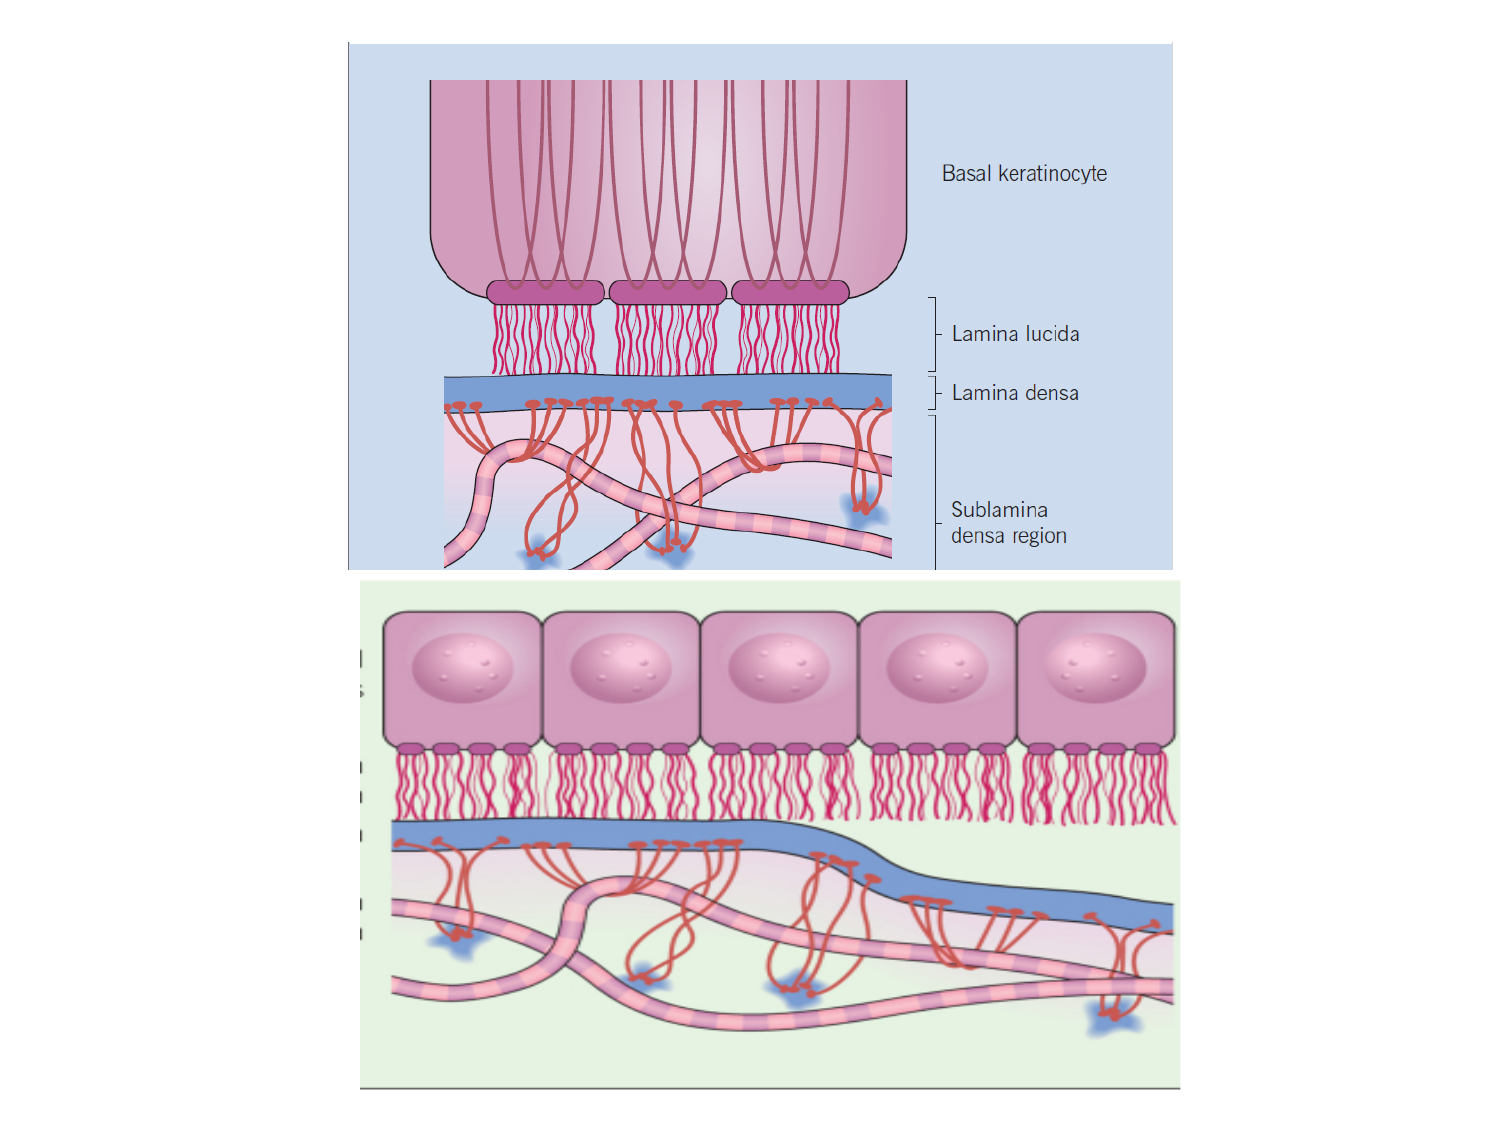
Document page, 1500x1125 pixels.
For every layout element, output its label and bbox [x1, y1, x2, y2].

list [348, 42, 1173, 571]
picture [359, 573, 1181, 1091]
